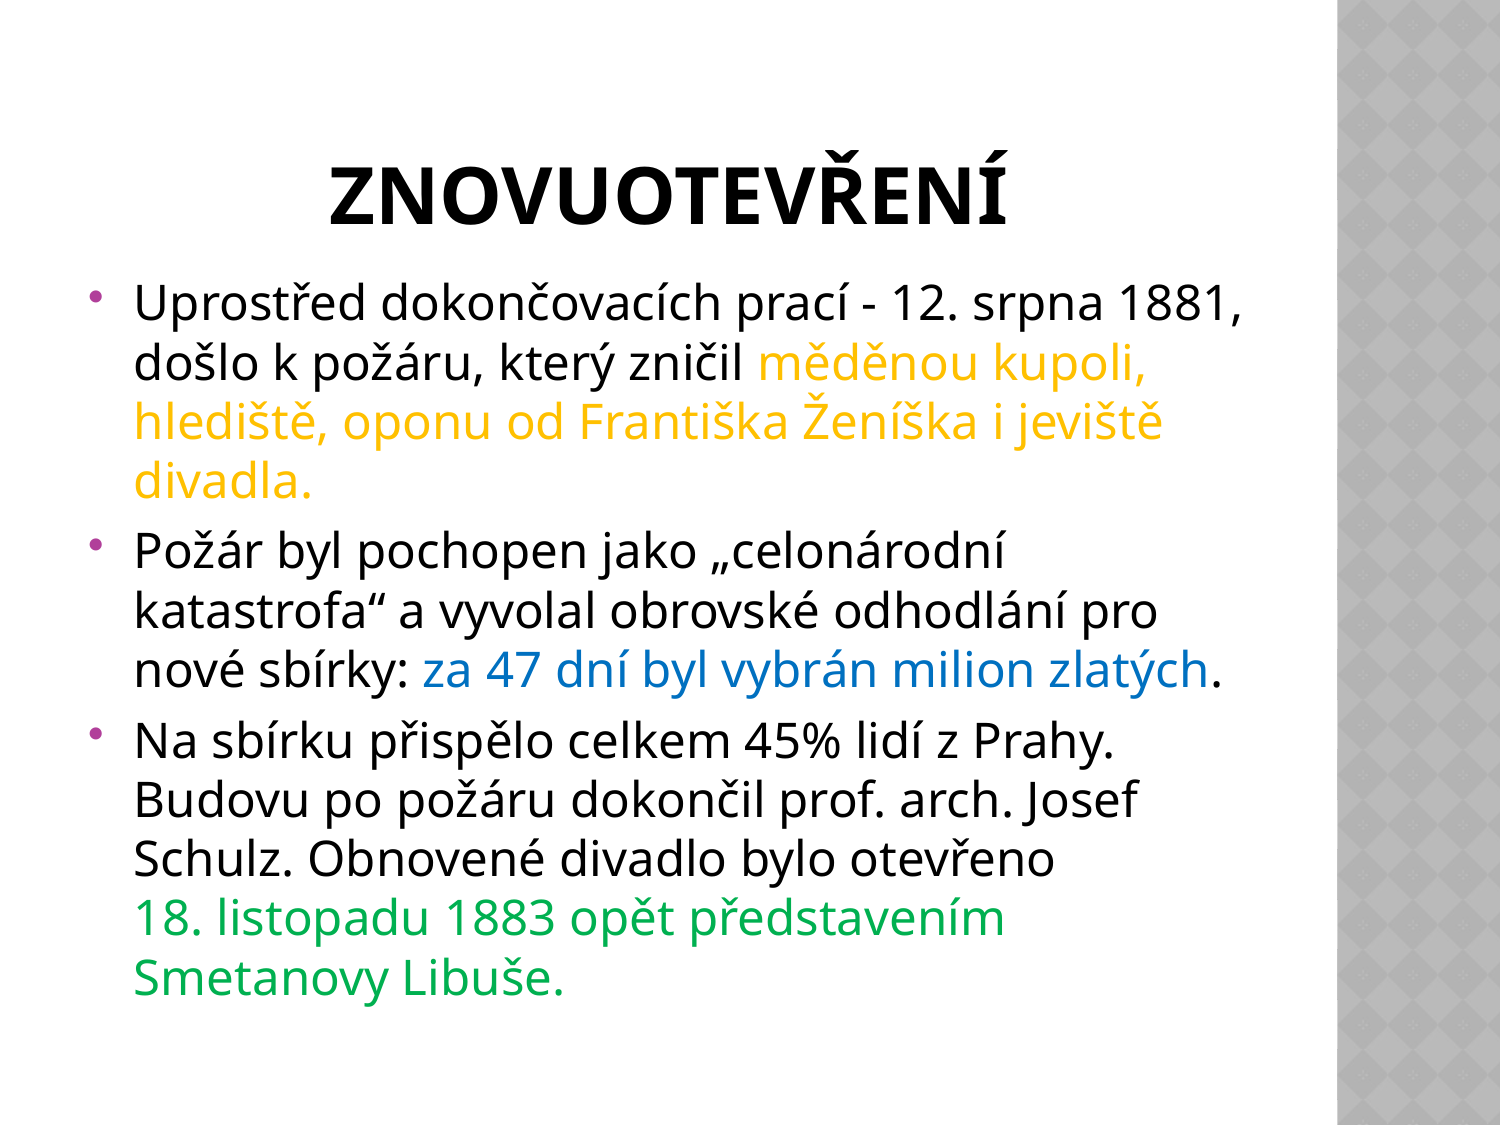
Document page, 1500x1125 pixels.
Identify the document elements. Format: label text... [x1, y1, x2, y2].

list Uprostřed dokončovacích prací - 12. srpna 1881, došlo k požáru, který zničil měděnou kupoli, hlediště, oponu od Františka Ženíška i jeviště divadla. Požár byl pochopen jako „celonárodní katastrofa“ a vyvolal obrovské odhodlání pro nové sbírky: za 47 dní byl vybrán milion zlatých. Na sbírku přispělo celkem 45% lidí z Prahy. Budovu po požáru dokončil prof. arch. Josef Schulz. Obnovené divadlo bylo otevřeno 18. listopadu 1883 opět představením Smetanovy Libuše. [75, 264, 1263, 1059]
title znovuotevření [75, 52, 1263, 240]
